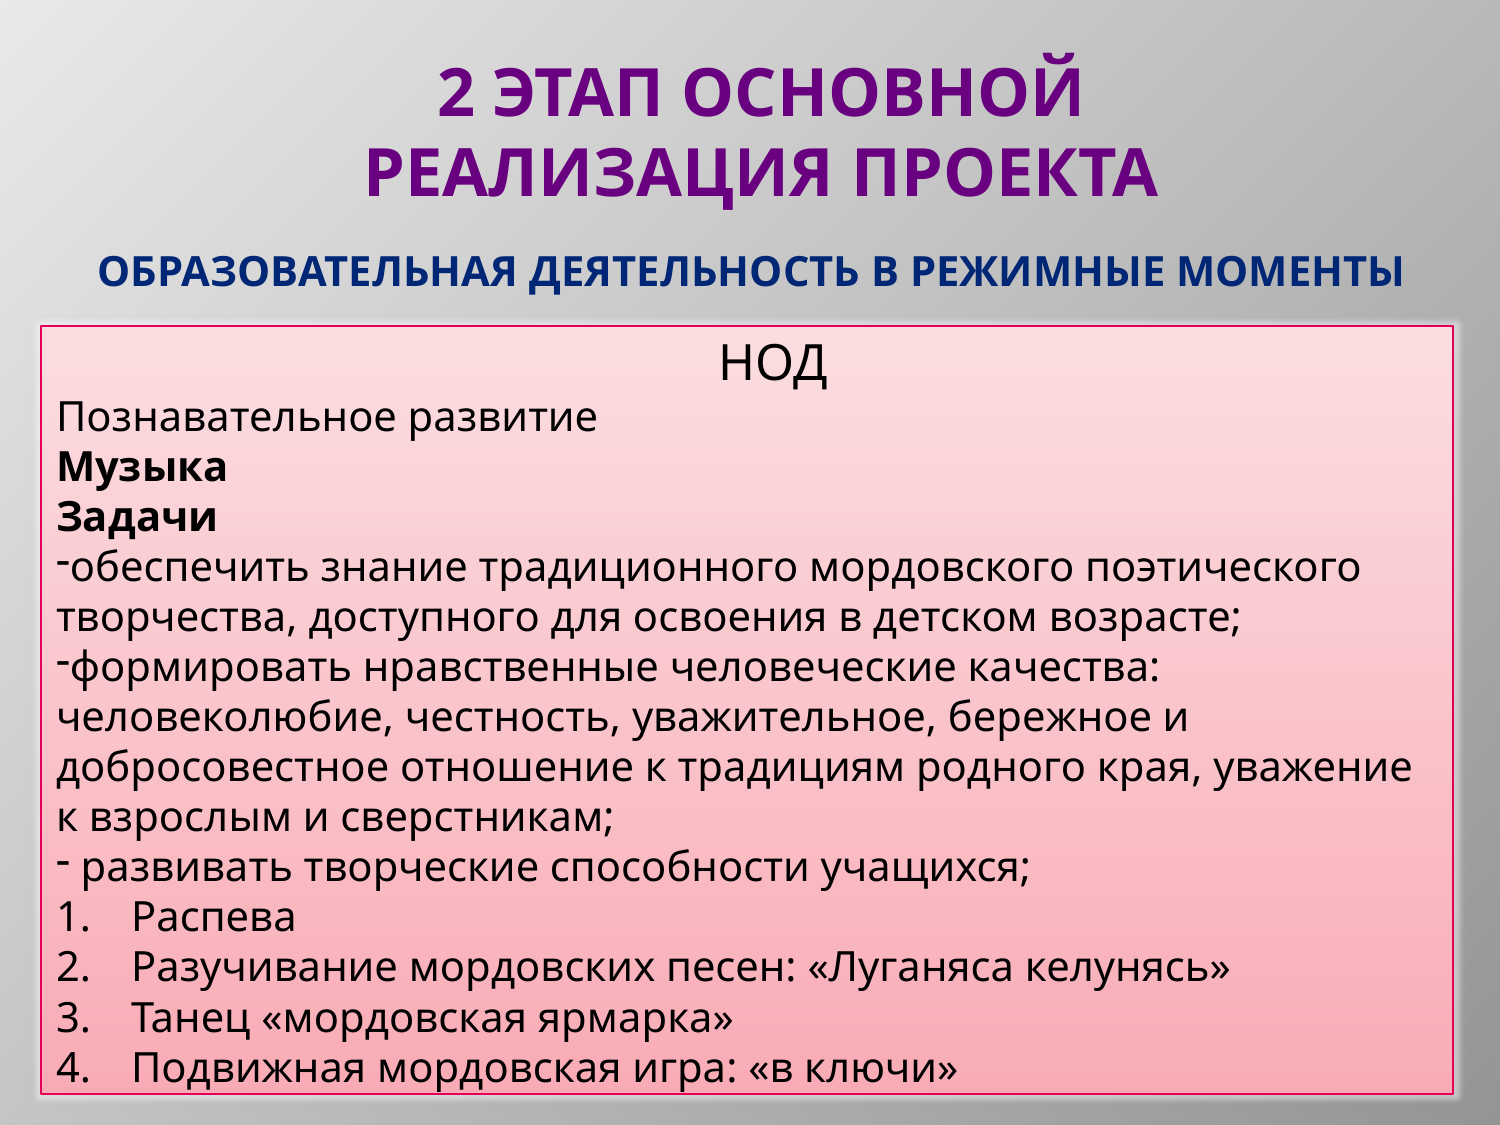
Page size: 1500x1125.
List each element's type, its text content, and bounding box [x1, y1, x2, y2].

text_box Образовательная деятельность в режимные моменты [82, 236, 1500, 302]
text_box НОД Познавательное развитие Музыка Задачи обеспечить знание традиционного мордовского поэтического творчества, доступного для освоения в детском возрасте; формировать нравственные человеческие качества: человеколюбие, честность, уважительное, бережное и добросовестное отношение к традициям родного края, уважение к взрослым и сверстникам; развивать творческие способности учащихся; Распева Разучивание мордовских песен: «Луганяса келунясь» Танец «мордовская ярмарка» Подвижная мордовская игра: «в ключи» [40, 325, 1454, 1095]
text_box 2 этап основной Реализация проекта [348, 42, 1175, 218]
